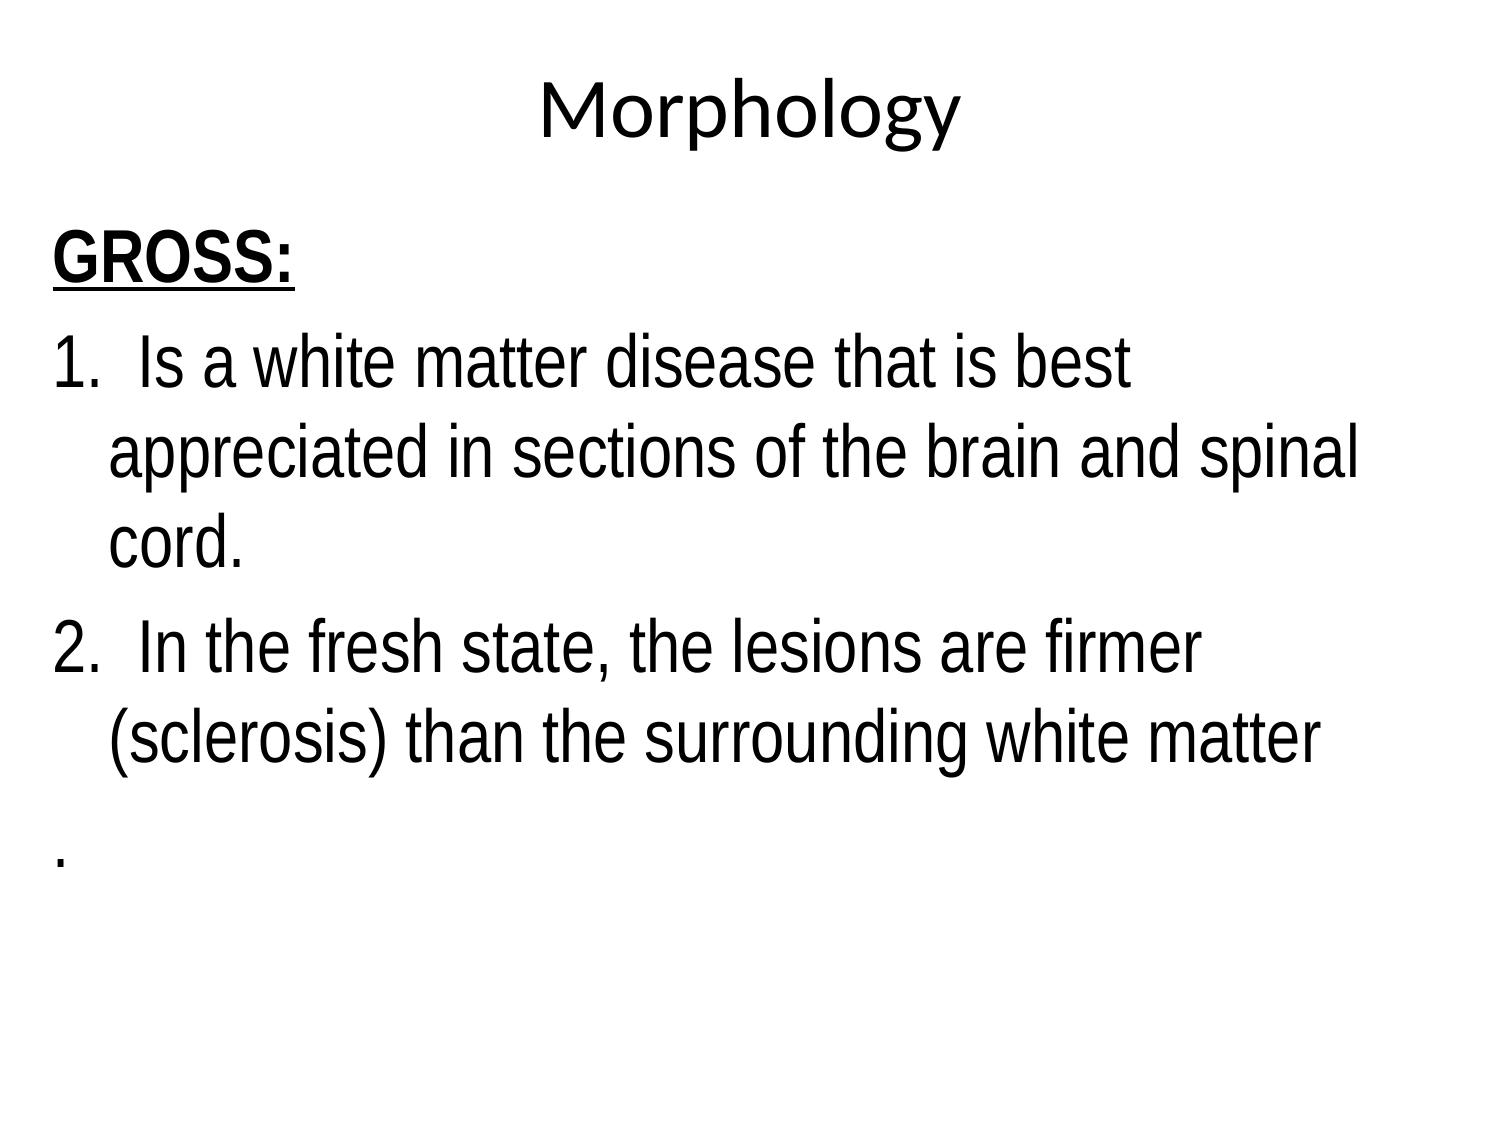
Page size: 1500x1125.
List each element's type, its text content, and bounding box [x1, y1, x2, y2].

list GROSS: 1. Is a white matter disease that is best appreciated in sections of the brain and spinal cord. 2. In the fresh state, the lesions are firmer (sclerosis) than the surrounding white matter . [37, 200, 1425, 1063]
title Morphology [75, 45, 1425, 163]
